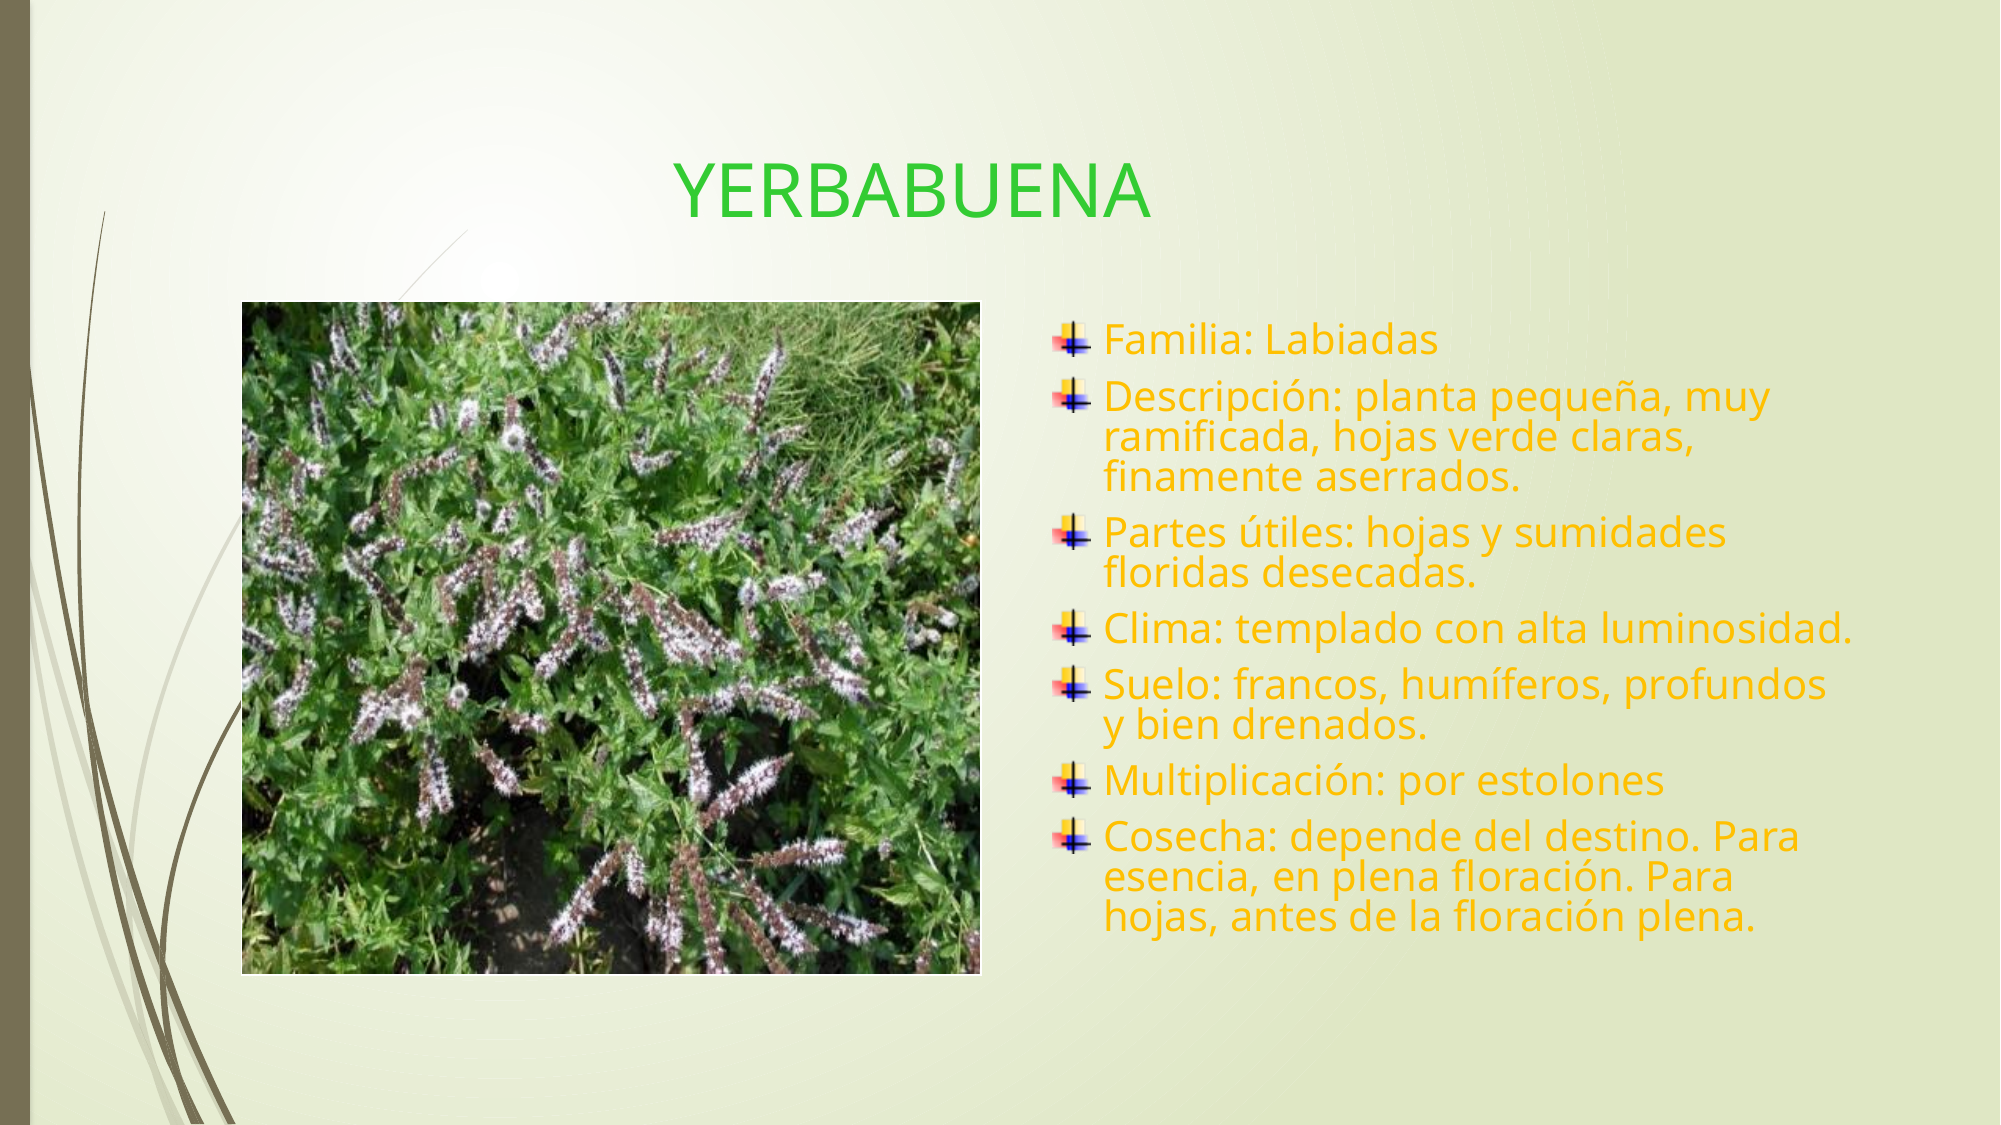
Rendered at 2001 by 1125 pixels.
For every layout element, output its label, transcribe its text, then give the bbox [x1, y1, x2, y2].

title YERBABUENA [658, 135, 1262, 274]
picture [1052, 375, 1091, 413]
picture [1052, 607, 1091, 646]
picture [1052, 663, 1091, 702]
picture [242, 301, 981, 975]
list Familia: Labiadas Descripción: planta pequeña, muy ramificada, hojas verde claras, finamente aserrados. Partes útiles: hojas y sumidades floridas desecadas. Clima: templado con alta luminosidad. Suelo: francos, humíferos, profundos y bien drenados. Multiplicación: por estolones Cosecha: depende del destino. Para esencia, en plena floración. Para hojas, antes de la floración plena. [1037, 315, 1871, 991]
picture [1052, 319, 1091, 357]
picture [1052, 815, 1091, 854]
picture [1052, 759, 1091, 798]
picture [1052, 511, 1091, 550]
